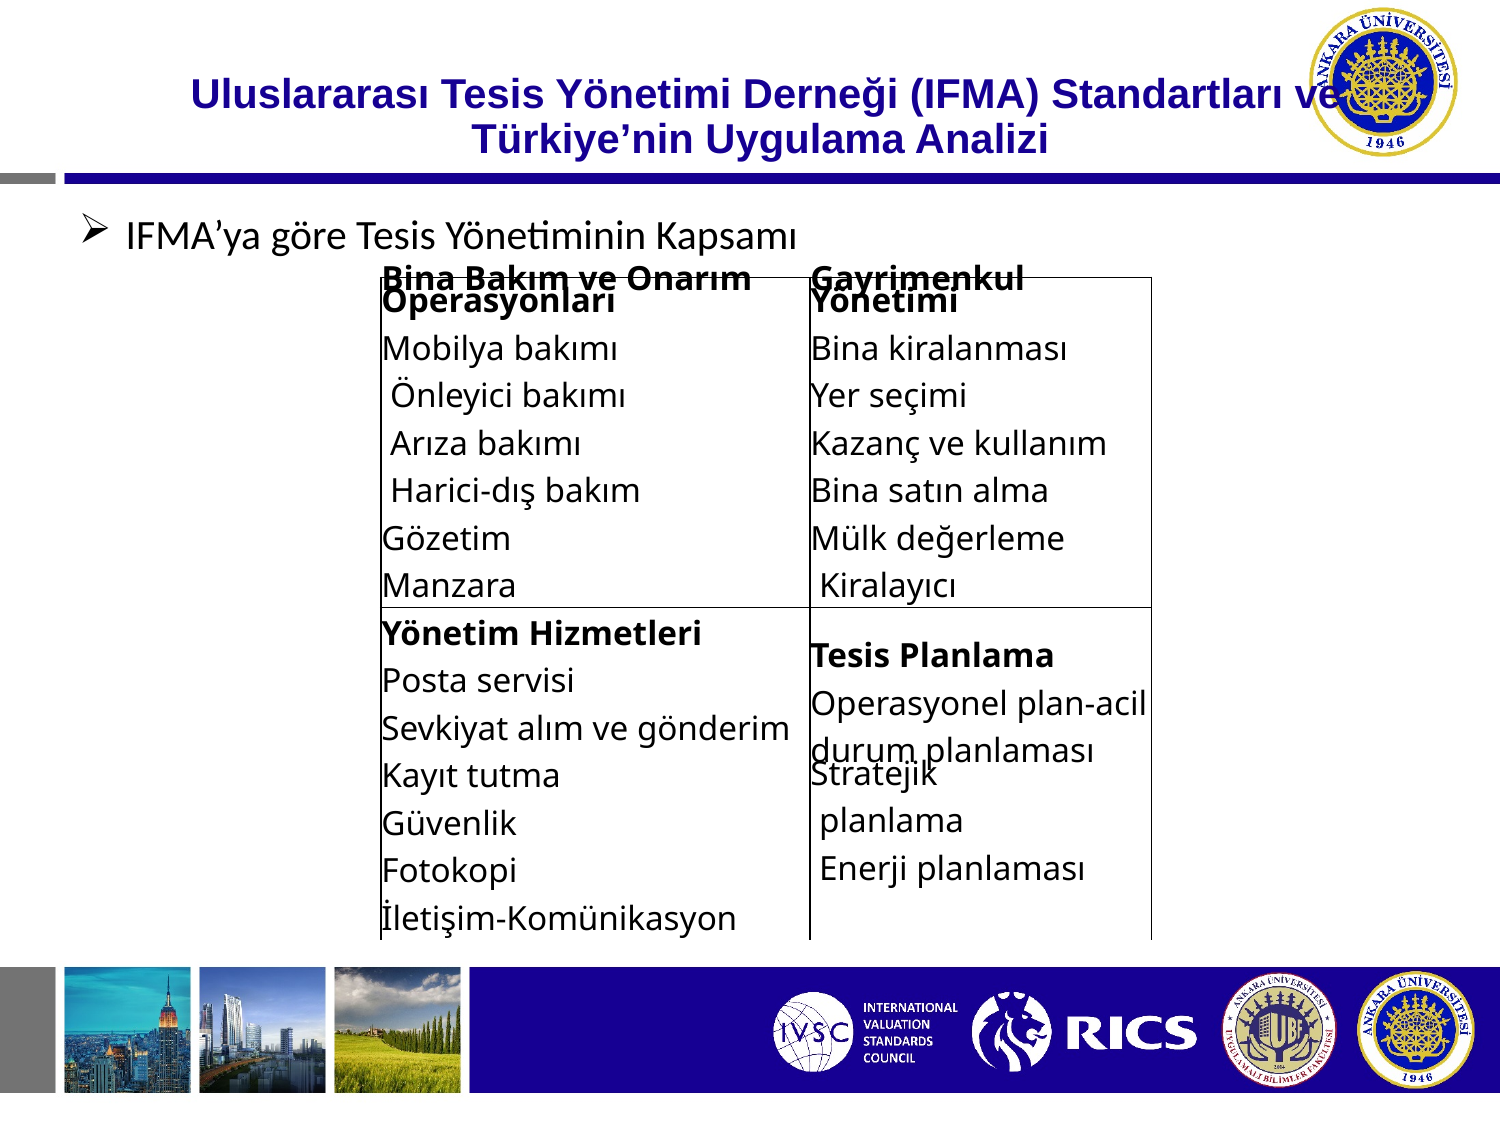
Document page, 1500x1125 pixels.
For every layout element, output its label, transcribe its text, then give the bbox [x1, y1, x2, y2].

title Uluslararası Tesis Yönetimi Derneği (IFMA) Standartları ve Türkiye’nin Uygulama Analizi [173, 65, 1359, 170]
table_header Bina Bakım ve Onarım Operasyonları Mobilya bakımı Önleyici bakımı Arıza bakımı Harici-dış bakım Gözetim Manzara [382, 278, 809, 607]
picture [0, 0, 1500, 1125]
table_cell Tesis Planlama Operasyonel plan-acil durum planlaması Stratejik planlama Enerji planlaması [811, 608, 1151, 940]
table_cell Yönetim Hizmetleri Posta servisi Sevkiyat alım ve gönderim Kayıt tutma Güvenlik Fotokopi İletişim-Komünikasyon [382, 608, 809, 940]
text_box IFMA’ya göre Tesis Yönetiminin Kapsamı [63, 201, 1369, 266]
table_header Gayrimenkul Yönetimi Bina kiralanması Yer seçimi Kazanç ve kullanım Bina satın alma Mülk değerleme Kiralayıcı [811, 278, 1151, 607]
